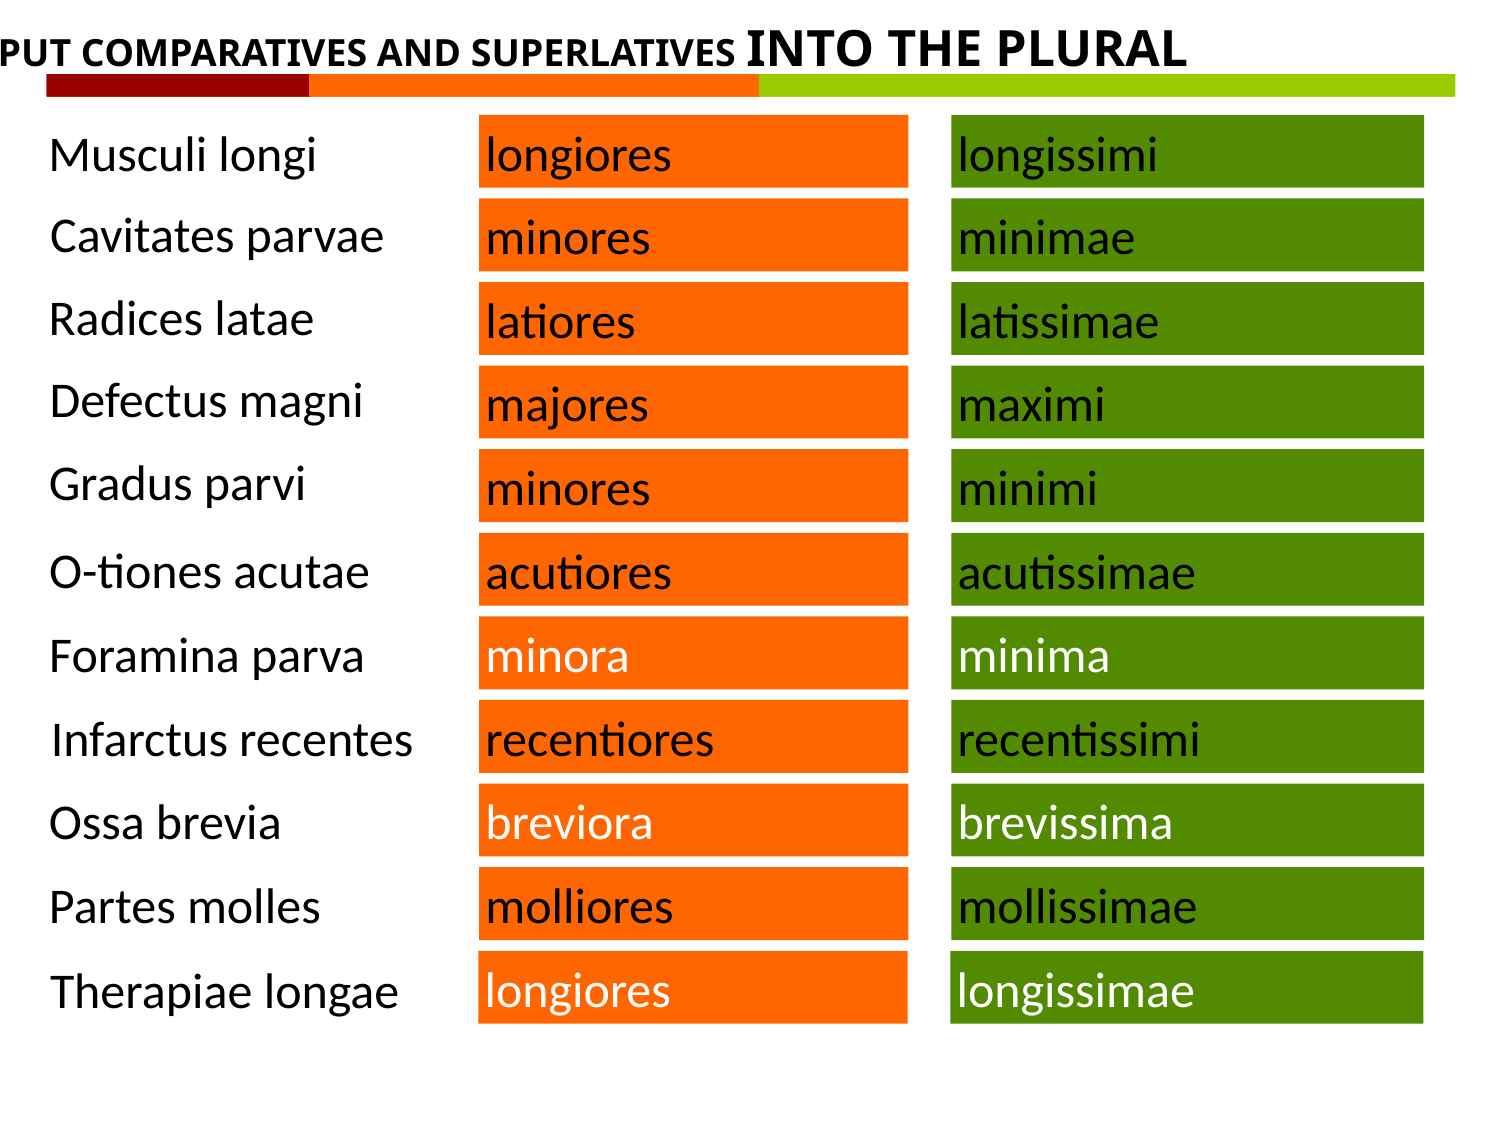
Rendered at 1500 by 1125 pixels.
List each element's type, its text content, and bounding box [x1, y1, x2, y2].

text_box minimae [951, 198, 1425, 272]
text_box Ossa brevia [42, 783, 289, 857]
text_box maximi [951, 365, 1425, 439]
text_box brevissima [951, 783, 1425, 857]
text_box minima [951, 616, 1425, 690]
text_box recentiores [479, 699, 909, 773]
text_box Gradus parvi [42, 444, 313, 517]
text_box longiores [479, 114, 909, 188]
text_box acutiores [479, 532, 909, 606]
text_box longissimi [951, 114, 1425, 188]
text_box molliores [479, 867, 909, 941]
text_box acutissimae [951, 532, 1425, 606]
text_box minores [479, 198, 909, 272]
text_box Radices latae [42, 278, 322, 352]
text_box majores [479, 365, 909, 439]
text_box latiores [479, 282, 909, 355]
text_box minores [479, 449, 909, 523]
text_box minora [479, 616, 909, 690]
text_box mollissimae [951, 867, 1425, 941]
text_box Infarctus recentes [44, 699, 421, 773]
text_box O-tiones acutae [42, 532, 377, 606]
text_box Defectus magni [43, 361, 371, 435]
text_box Foramina parva [42, 616, 372, 689]
text_box Musculi longi [42, 114, 325, 188]
text_box Cavitates parvae [43, 196, 392, 269]
text_box latissimae [951, 282, 1425, 355]
text_box longissimae [950, 950, 1424, 1024]
text_box recentissimi [951, 699, 1425, 773]
text_box Therapiae longae [43, 952, 406, 1025]
text_box longiores [478, 950, 908, 1024]
text_box minimi [951, 449, 1425, 523]
text_box 4. PUT COMPARATIVES AND SUPERLATIVES INTO THE PLURAL [0, 10, 1195, 83]
text_box Partes molles [42, 867, 328, 940]
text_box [46, 73, 1456, 98]
text_box breviora [479, 783, 909, 857]
